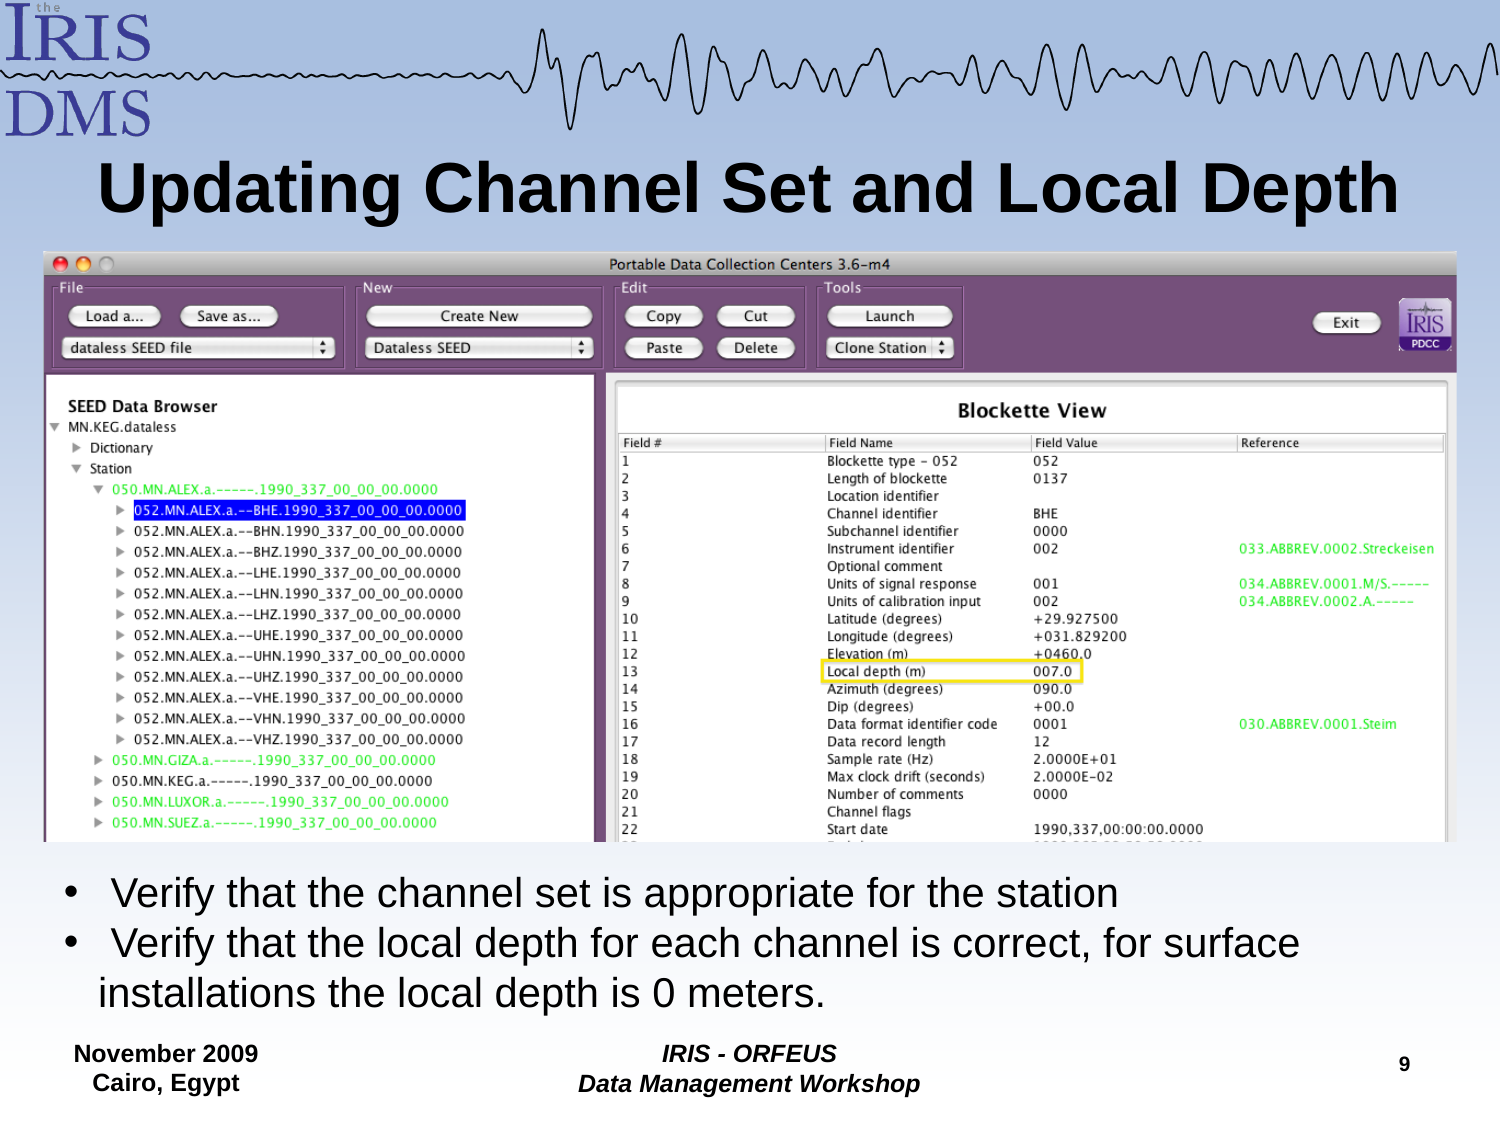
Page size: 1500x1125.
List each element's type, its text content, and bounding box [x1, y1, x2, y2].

text_box Verify that the channel set is appropriate for the station Verify that the local depth for each channel is correct, for surface installations the local depth is 0 meters. [48, 858, 1452, 1024]
title Updating Channel Set and Local Depth [0, 134, 1500, 259]
picture [0, 0, 1500, 134]
picture [0, 251, 1500, 1125]
slide_number 8 [1074, 1042, 1425, 1103]
